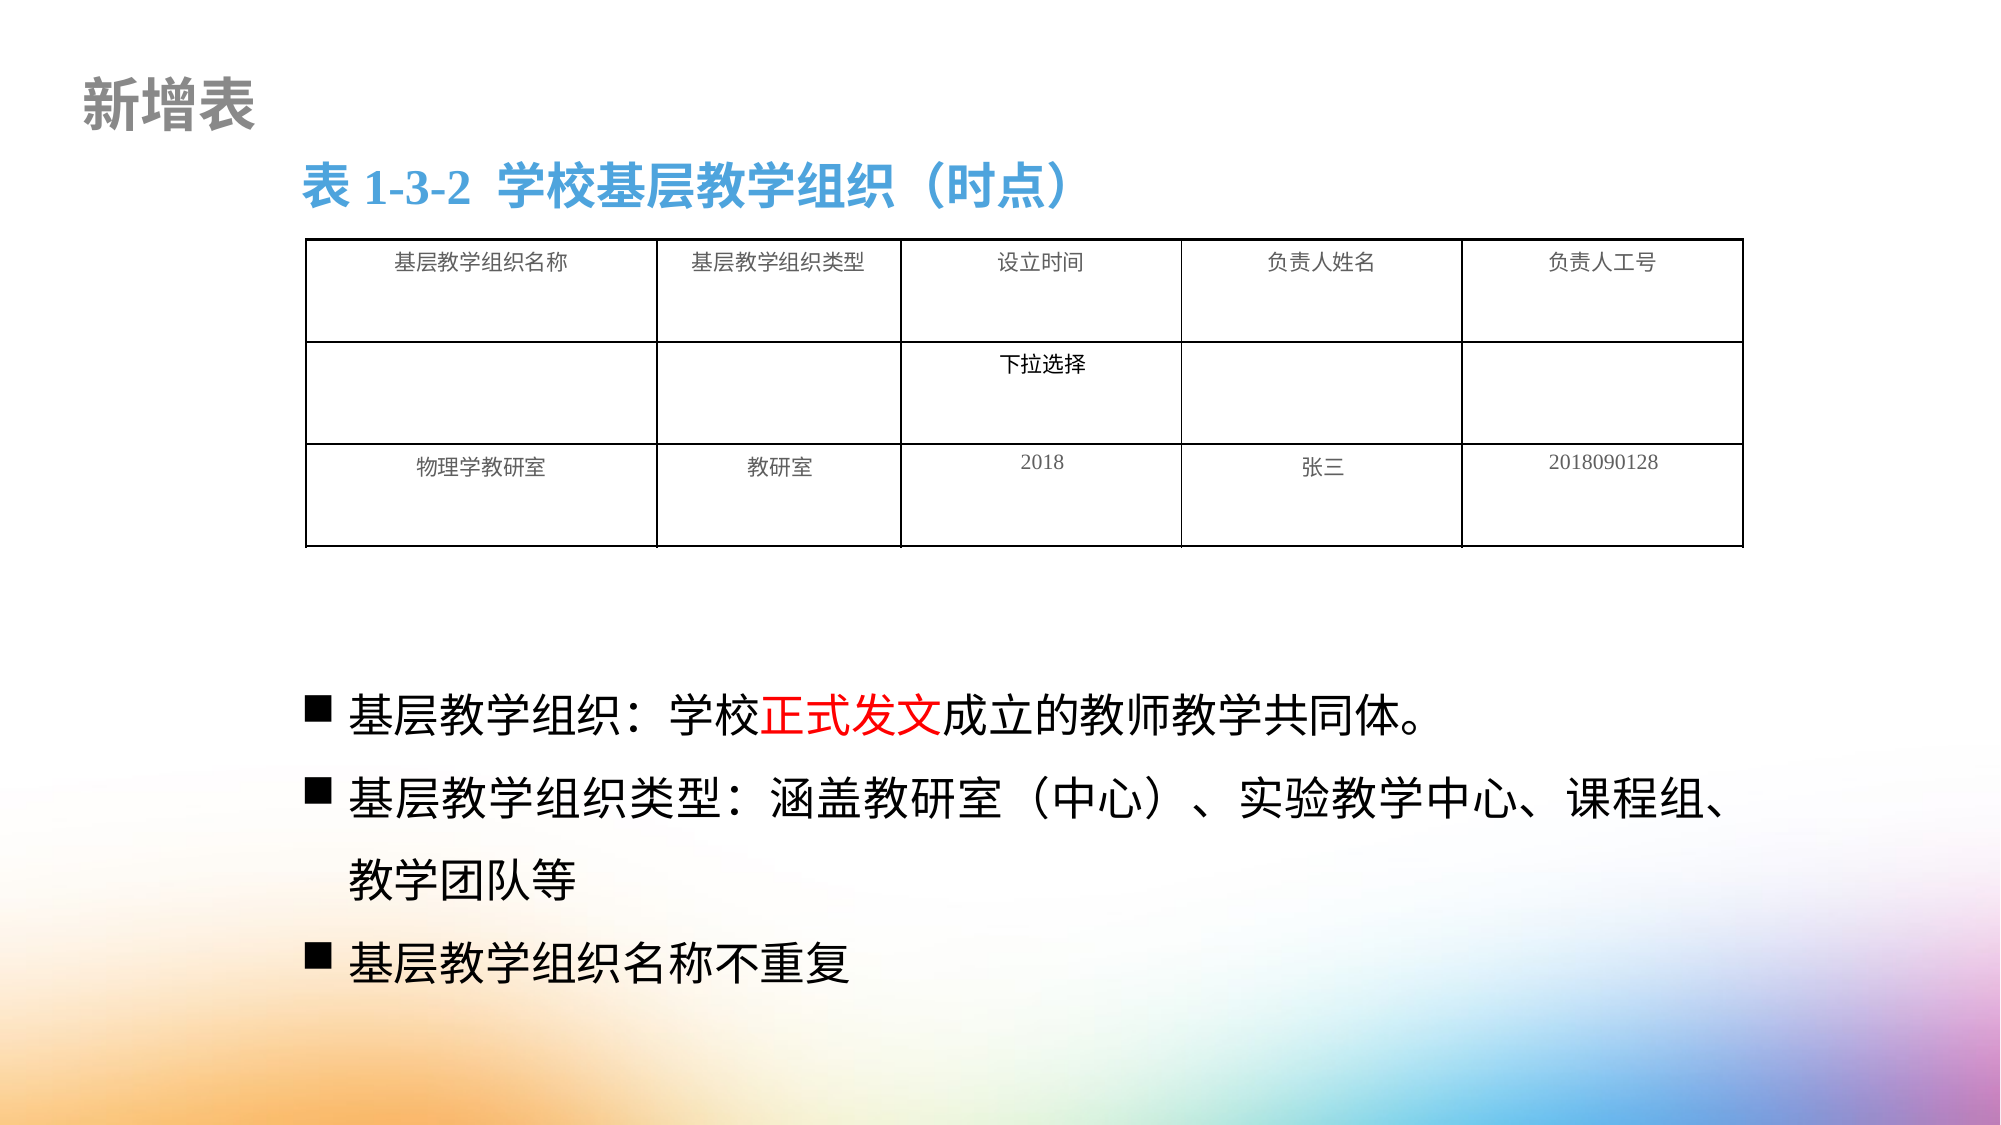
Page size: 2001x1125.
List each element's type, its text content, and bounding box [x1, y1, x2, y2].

text_box 新增表 [67, 61, 1113, 146]
table_cell [658, 343, 900, 443]
table_header 负责人工号 [1463, 241, 1742, 341]
table_header 基层教学组织类型 [658, 241, 900, 341]
text_box 基层教学组织：学校正式发文成立的教师教学共同体。 基层教学组织类型：涵盖教研室（中心）、实验教学中心、课程组、教学团队等 基层教学组织名称不重复 [286, 652, 1768, 997]
table_cell 下拉选择 [902, 343, 1181, 443]
table_header 设立时间 [902, 241, 1181, 341]
text_box 表1-3-2 学校基层教学组织（时点） [286, 147, 1861, 343]
table_cell 2018090128 [1463, 445, 1742, 545]
table_cell 教研室 [658, 445, 900, 545]
table_header 负责人姓名 [1182, 241, 1461, 341]
table_cell [307, 343, 656, 443]
table_cell [1182, 343, 1461, 443]
table_cell 2018 [902, 445, 1181, 545]
table_header 基层教学组织名称 [307, 241, 656, 341]
table_cell [1463, 343, 1742, 443]
table_cell 张三 [1182, 445, 1461, 545]
table_cell 物理学教研室 [307, 445, 656, 545]
picture [0, 660, 2001, 1125]
